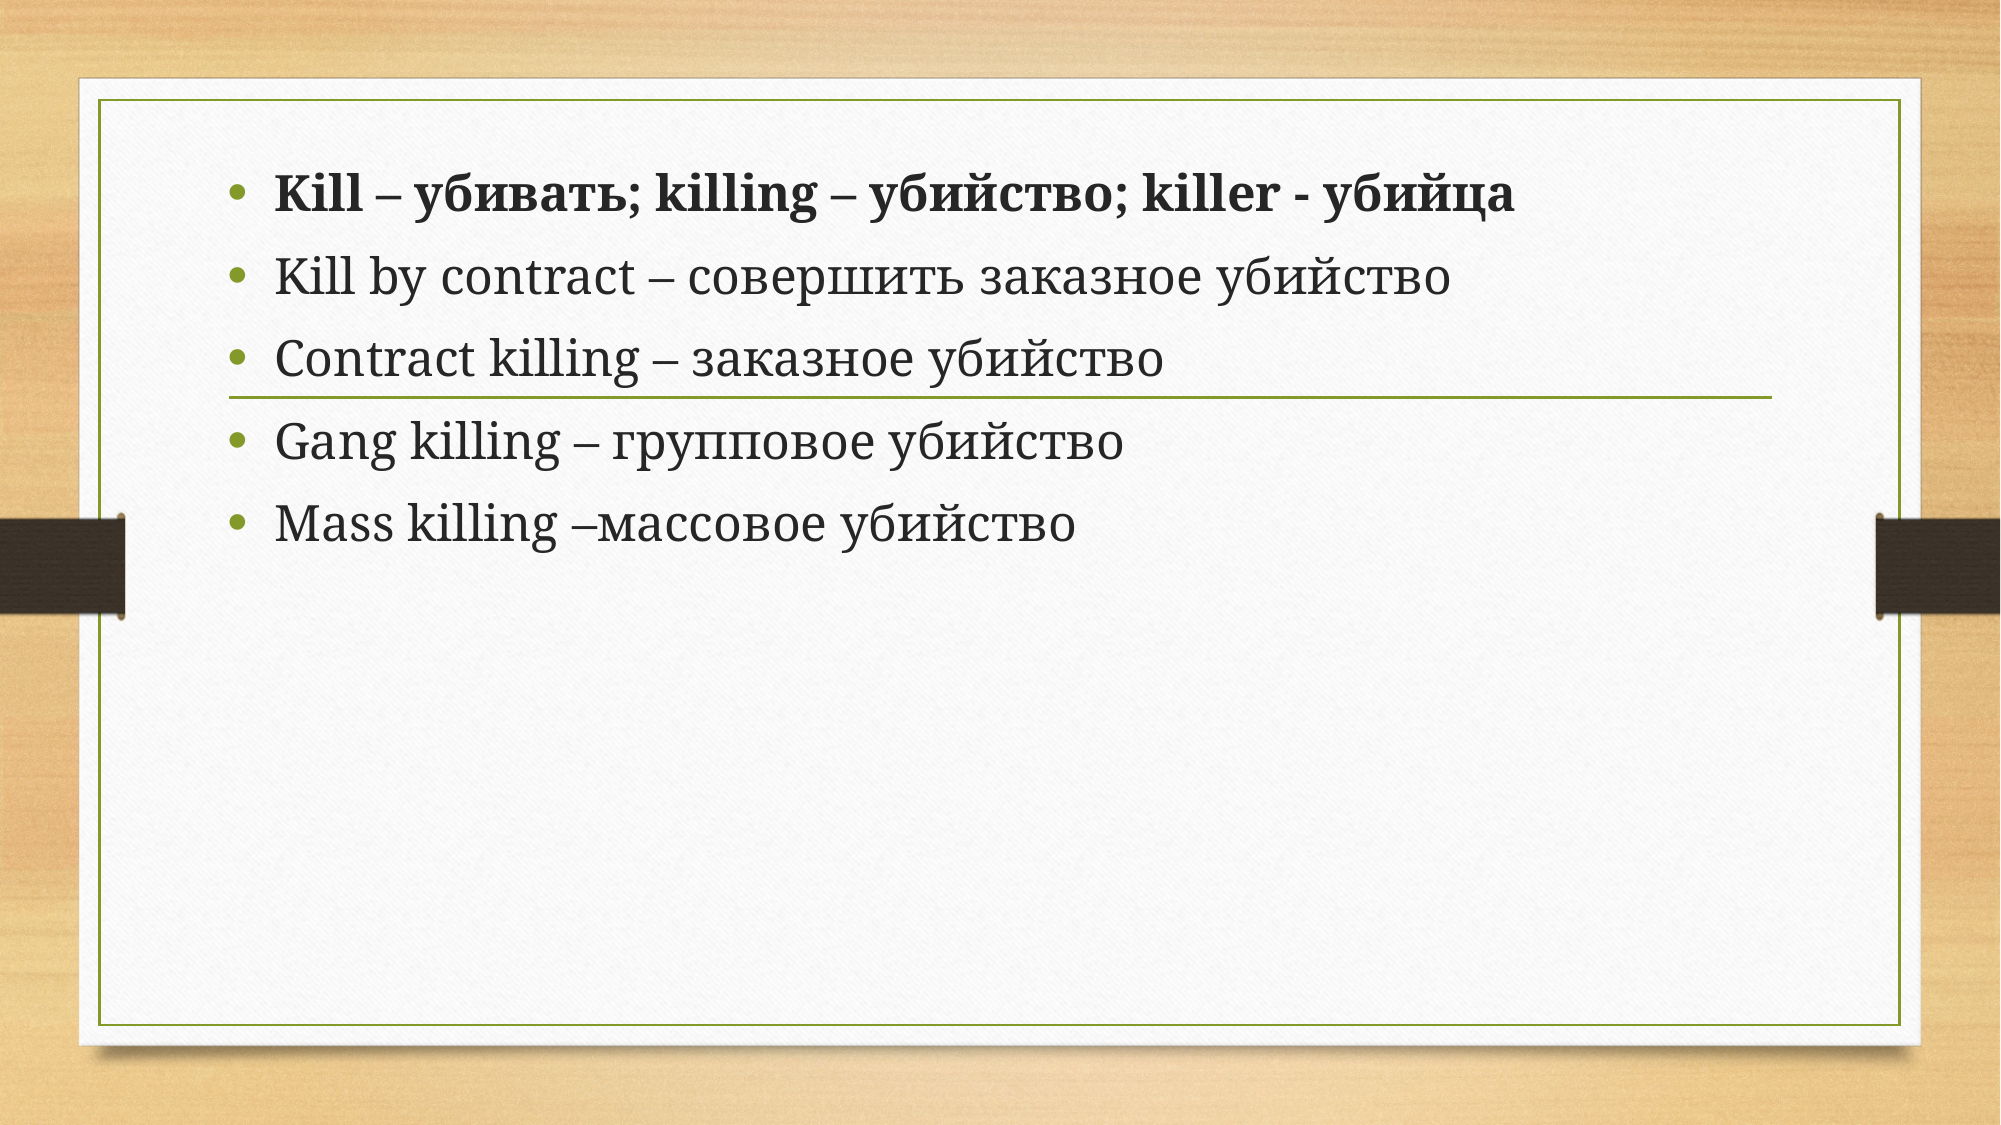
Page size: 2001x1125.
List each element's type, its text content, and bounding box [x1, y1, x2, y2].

picture [0, 0, 2001, 1125]
list Kill – убивать; killing – убийство; killer - убийца Kill by contract – совершить заказное убийство Contract killing – заказное убийство Gang killing – групповое убийство Mass killing –массовое убийство [212, 154, 1788, 964]
